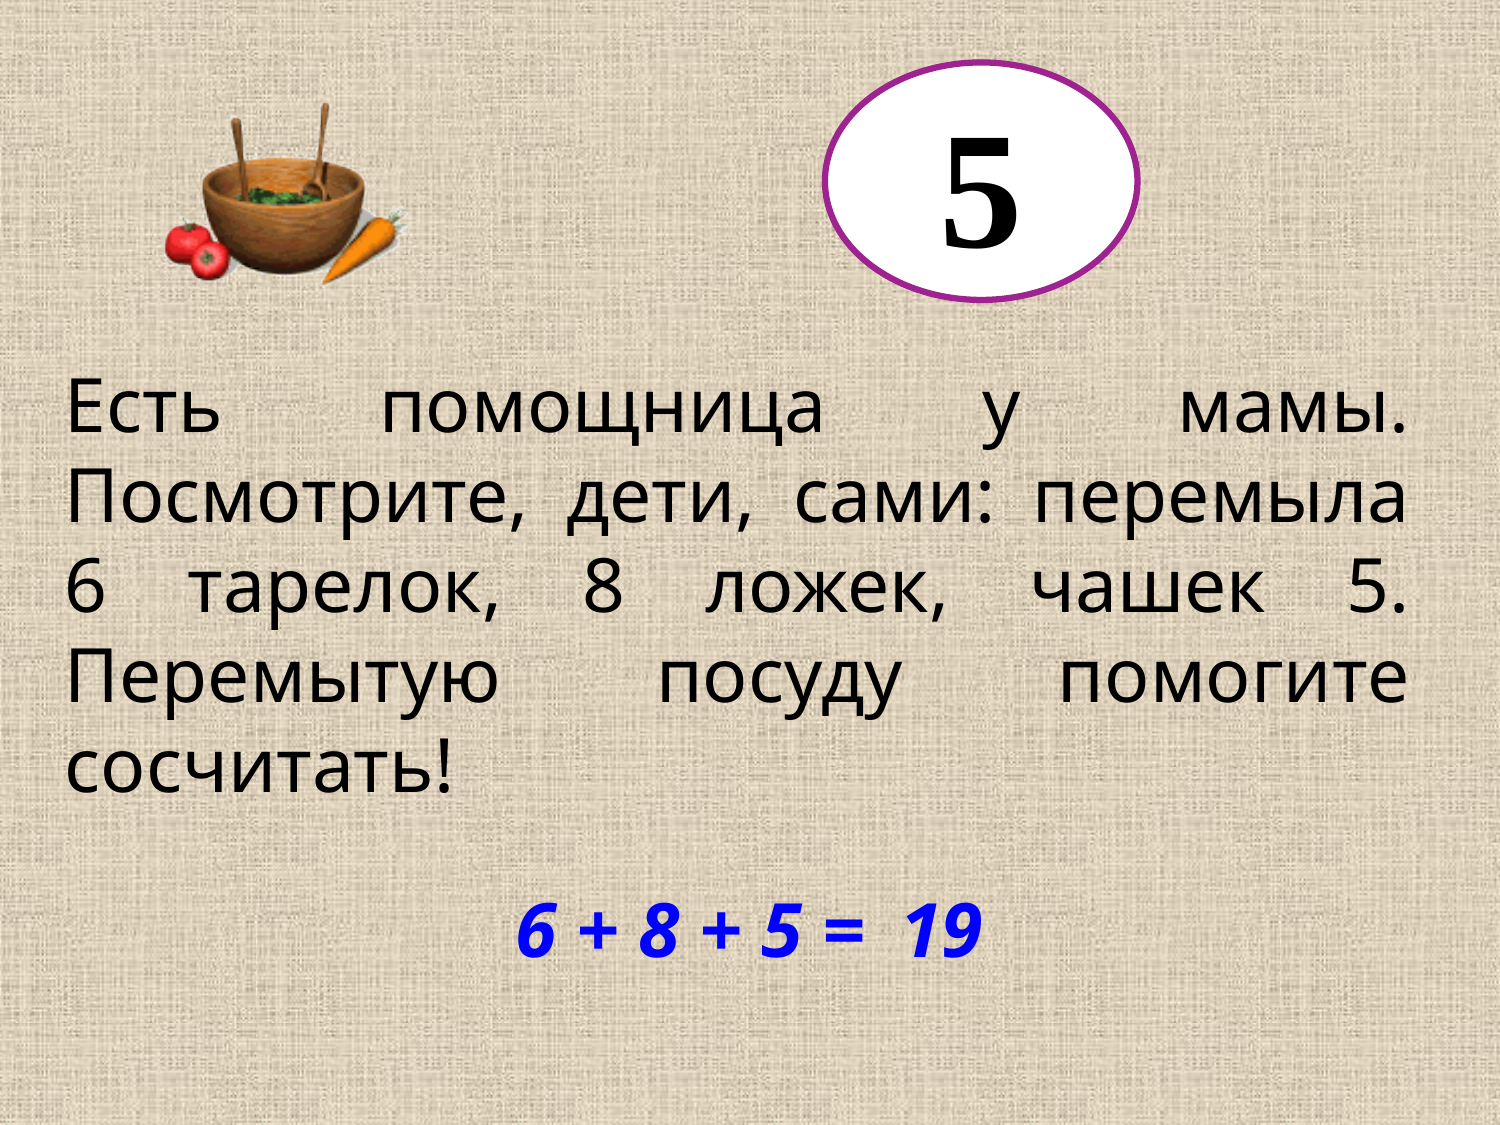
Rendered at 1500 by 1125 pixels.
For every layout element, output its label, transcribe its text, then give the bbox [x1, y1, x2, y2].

text_box 19 [885, 874, 998, 980]
text_box 5 [824, 62, 1138, 300]
text_box Есть помощница у мамы. Посмотрите, дети, сами: перемыла 6 тарелок, 8 ложек, чашек 5. Перемытую посуду помогите сосчитать! [50, 349, 1425, 815]
text_box 6 + 8 + 5 = [500, 874, 885, 980]
picture [0, 0, 1500, 1125]
